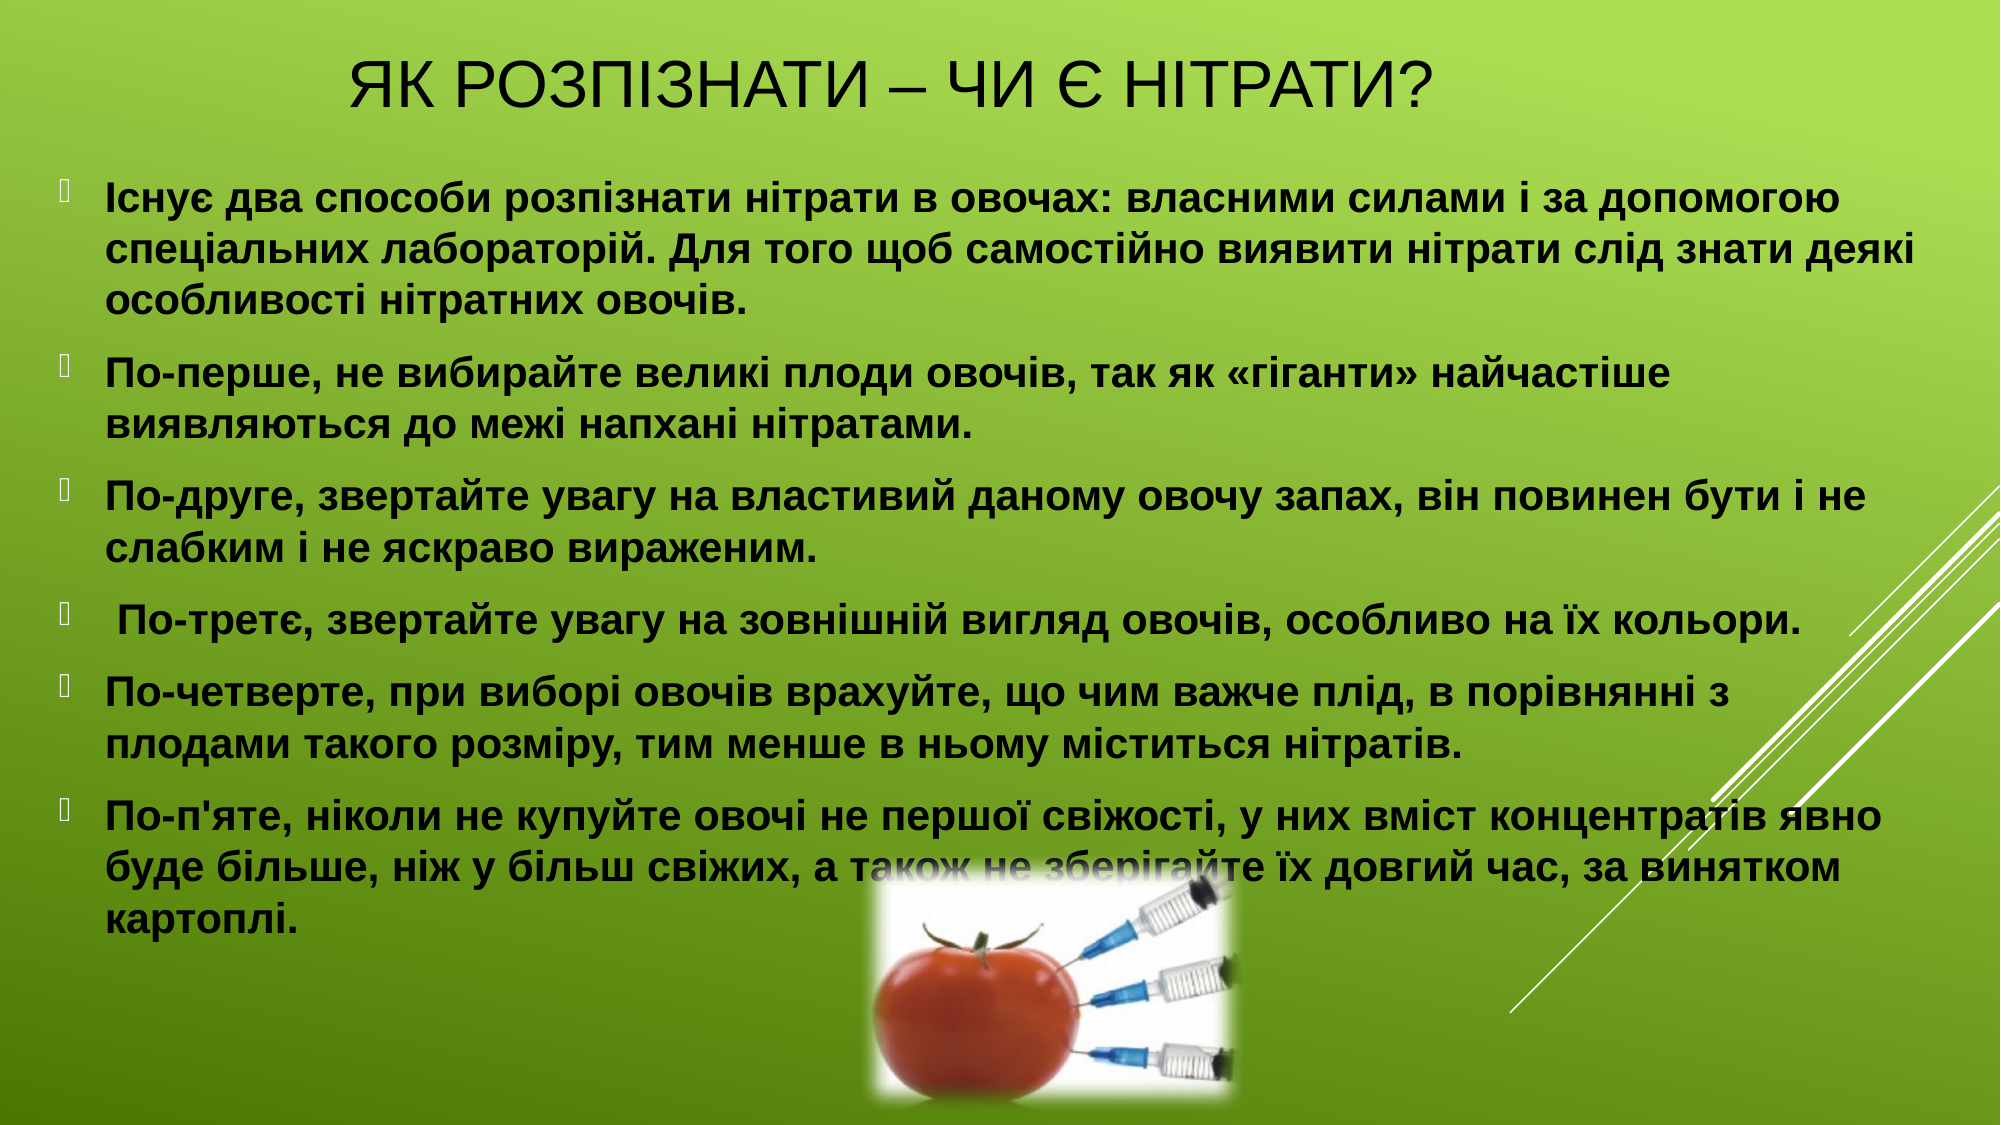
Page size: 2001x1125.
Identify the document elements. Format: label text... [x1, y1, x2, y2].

list Існує два способи розпізнати нітрати в овочах: власними силами і за допомогою спеціальних лабораторій. Для того щоб самостійно виявити нітрати слід знати деякі особливості нітратних овочів. По-перше, не вибирайте великі плоди овочів, так як «гіганти» найчастіше виявляються до межі напхані нітратами. По-друге, звертайте увагу на властивий даному овочу запах, він повинен бути і не слабким і не яскраво вираженим. По-третє, звертайте увагу на зовнішній вигляд овочів, особливо на їх кольори. По-четверте, при виборі овочів врахуйте, що чим важче плід, в порівнянні з плодами такого розміру, тим менше в ньому міститься нітратів. По-п'яте, ніколи не купуйте овочі не першої свіжості, у них вміст концентратів явно буде більше, ніж у більш свіжих, а також не зберігайте їх довгий час, за винятком картоплі. [43, 161, 1937, 952]
picture [856, 851, 1247, 1114]
title Як розпізнати – чи є нітрати? [332, 0, 1733, 161]
